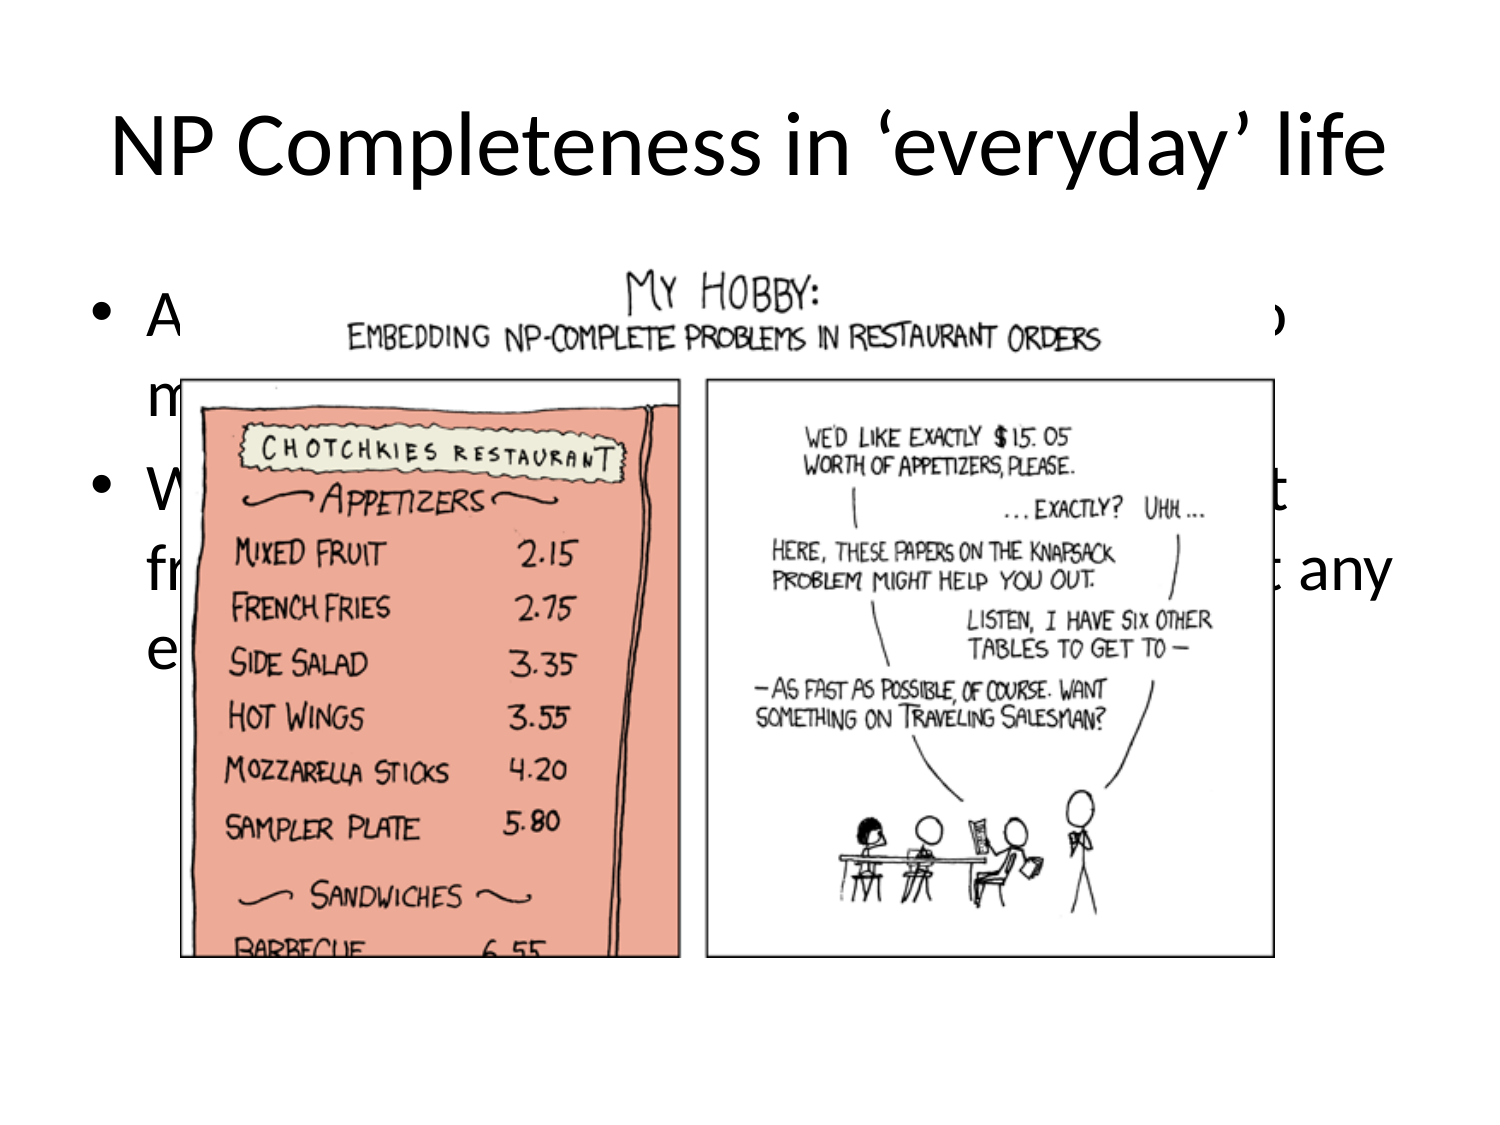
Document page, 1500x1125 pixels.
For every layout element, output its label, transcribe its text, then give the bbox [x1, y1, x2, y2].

title NP Completeness in ‘everyday’ life [75, 45, 1425, 233]
picture [180, 249, 1276, 959]
list Assigning university classes to timeslots to minimize scheduling conflicts Wedding planning where you want to seat friends together at the same table but not any enemies (along the lines of CLIQUE) [75, 262, 1425, 1005]
